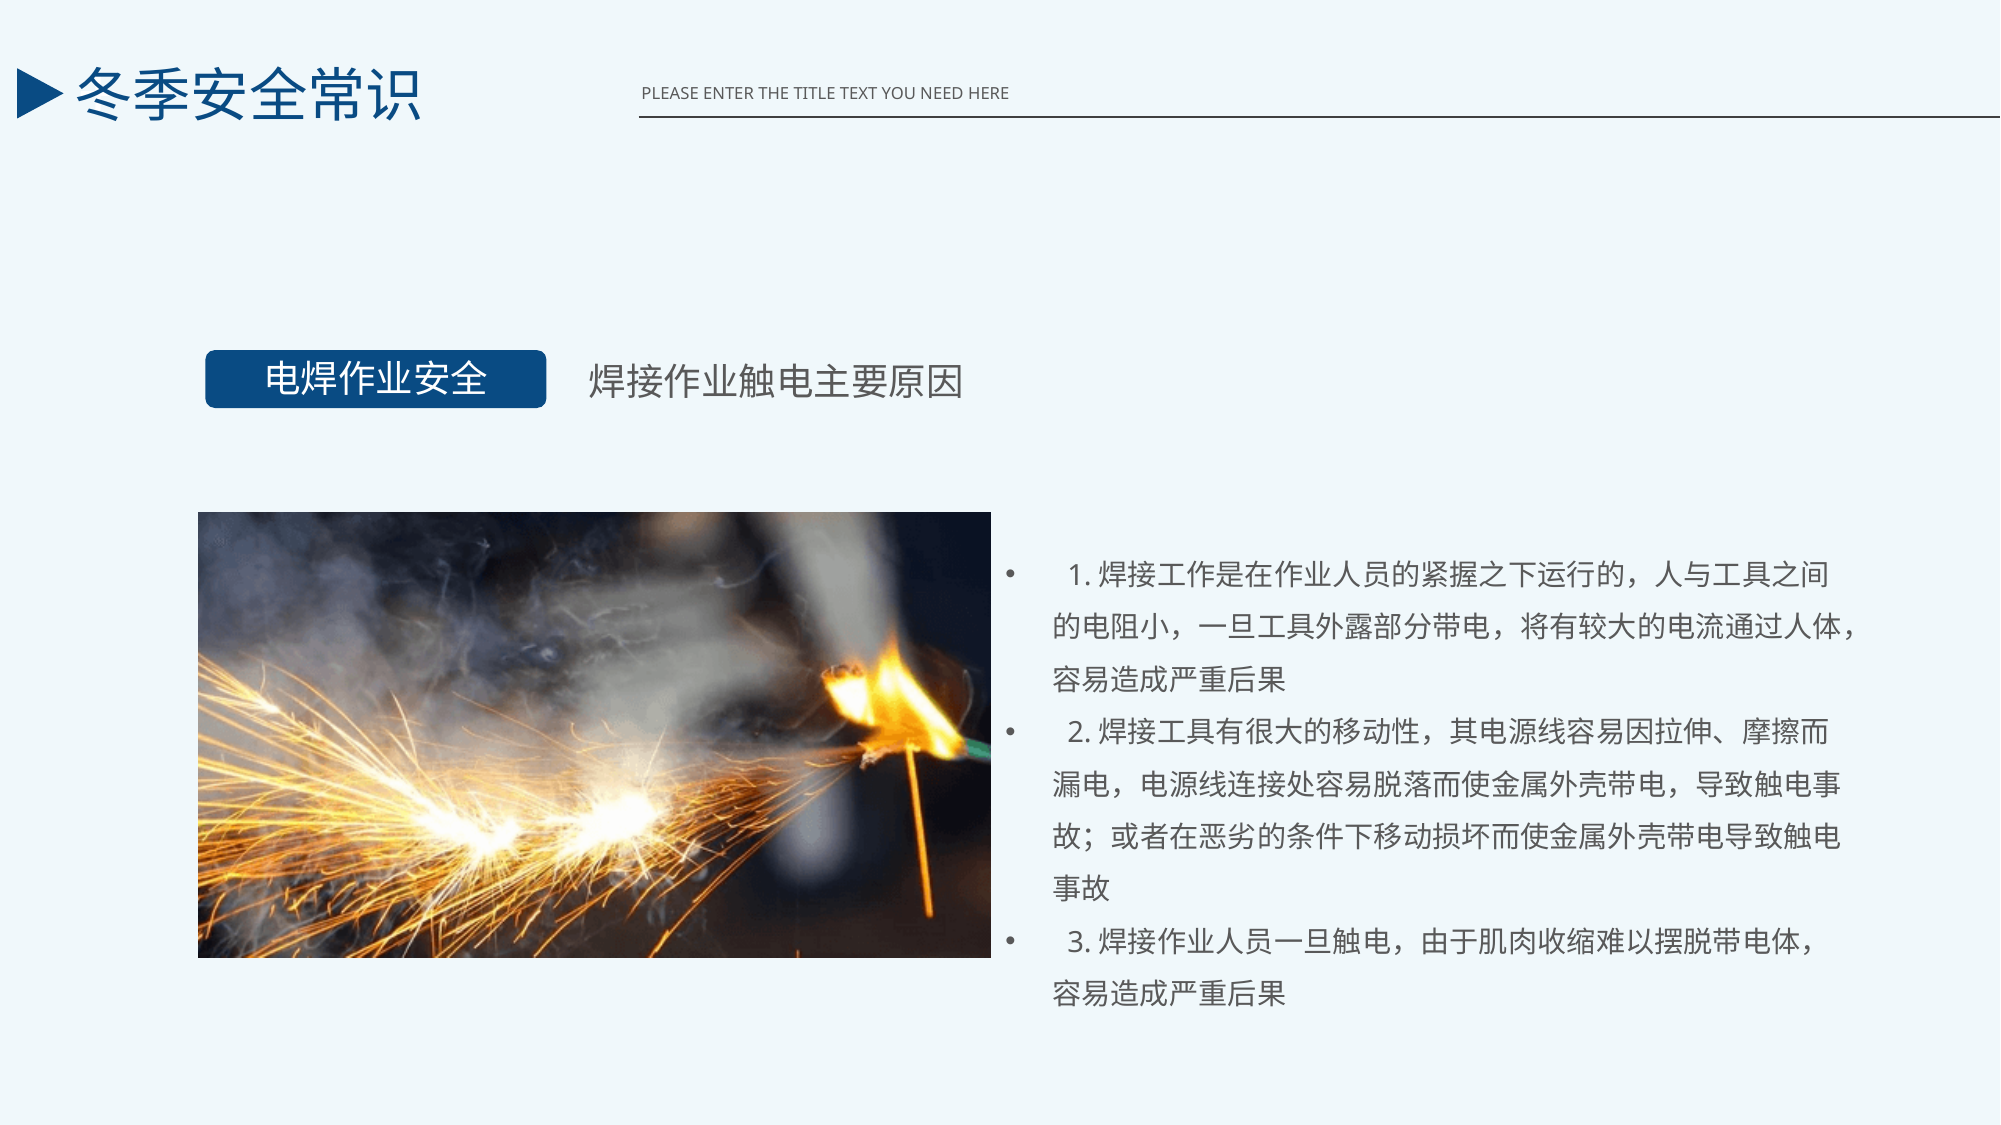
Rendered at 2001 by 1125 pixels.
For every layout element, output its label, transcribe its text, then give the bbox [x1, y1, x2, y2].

text_box 冬季安全常识 [74, 58, 603, 129]
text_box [205, 347, 547, 408]
text_box [16, 66, 66, 121]
text_box 1.焊接工作是在作业人员的紧握之下运行的，人与工具之间的电阻小，一旦工具外露部分带电，将有较大的电流通过人体，容易造成严重后果 2.焊接工具有很大的移动性，其电源线容易因拉伸、摩擦而漏电，电源线连接处容易脱落而使金属外壳带电，导致触电事故；或者在恶劣的条件下移动损坏而使金属外壳带电导致触电事故 3.焊接作业人员一旦触电，由于肌肉收缩难以摆脱带电体，容易造成严重后果 [990, 531, 1868, 1018]
text_box PLEASE ENTER THE TITLE TEXT YOU NEED HERE [626, 75, 1170, 111]
picture [198, 512, 991, 958]
text_box 焊接作业触电主要原因 [573, 350, 979, 410]
